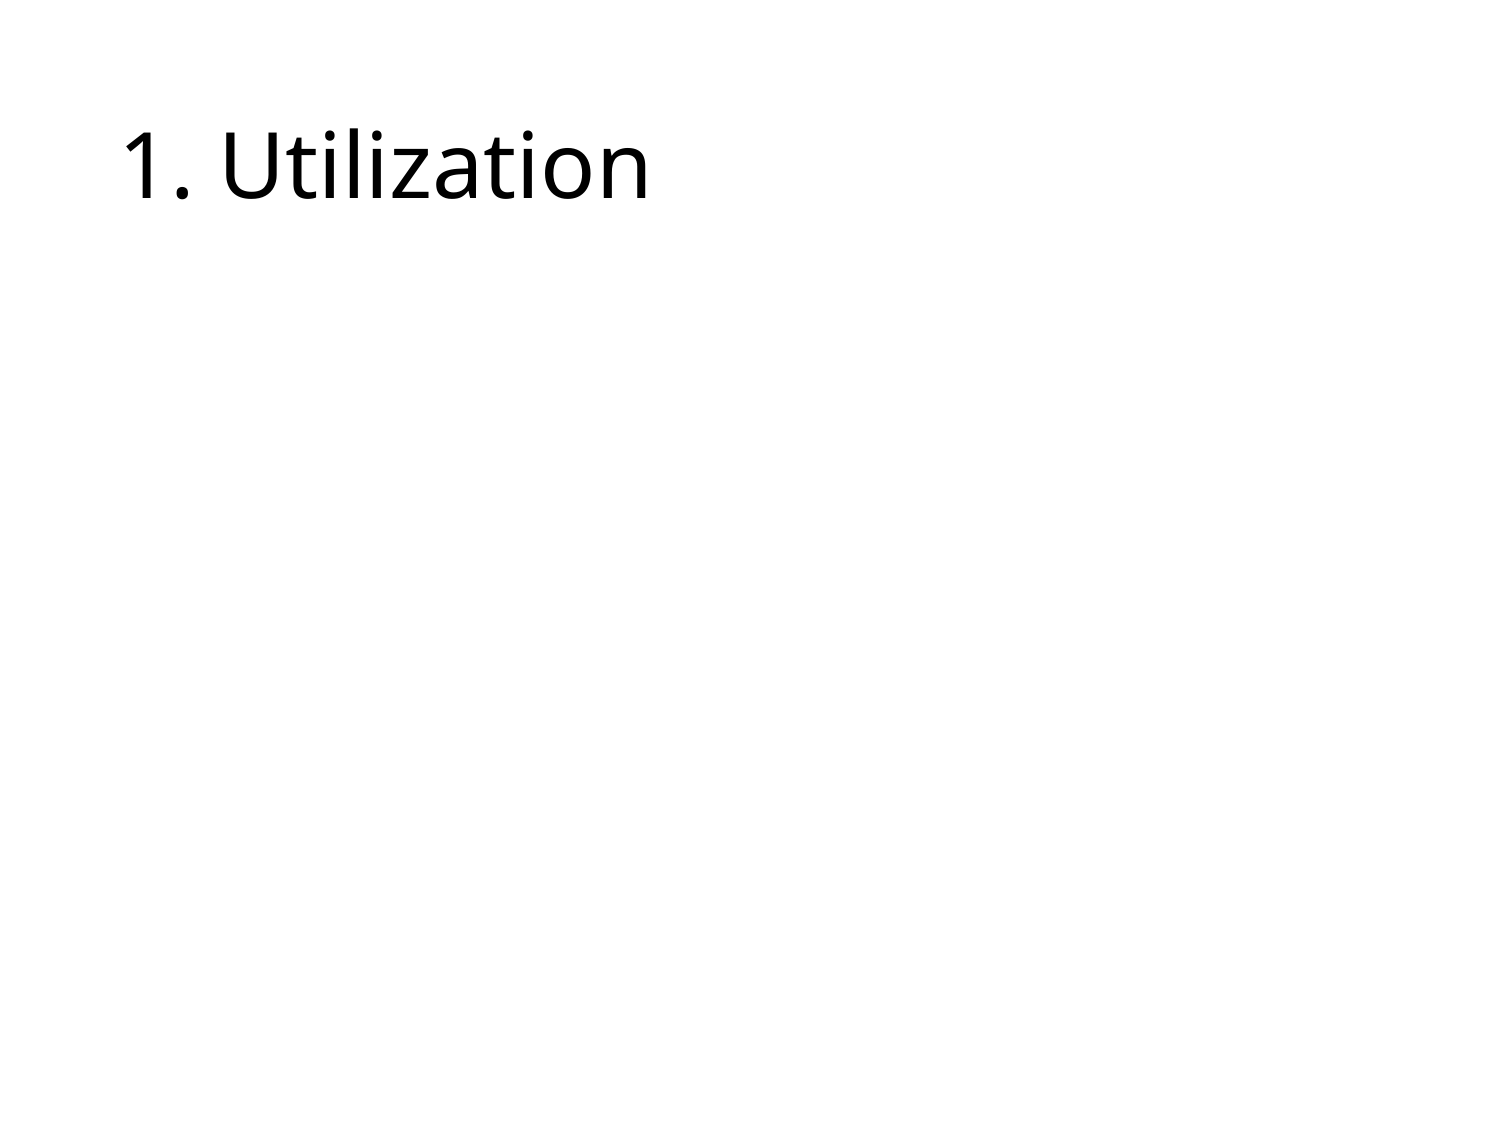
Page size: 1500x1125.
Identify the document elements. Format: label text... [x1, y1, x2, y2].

title 1. Utilization [103, 59, 1397, 278]
